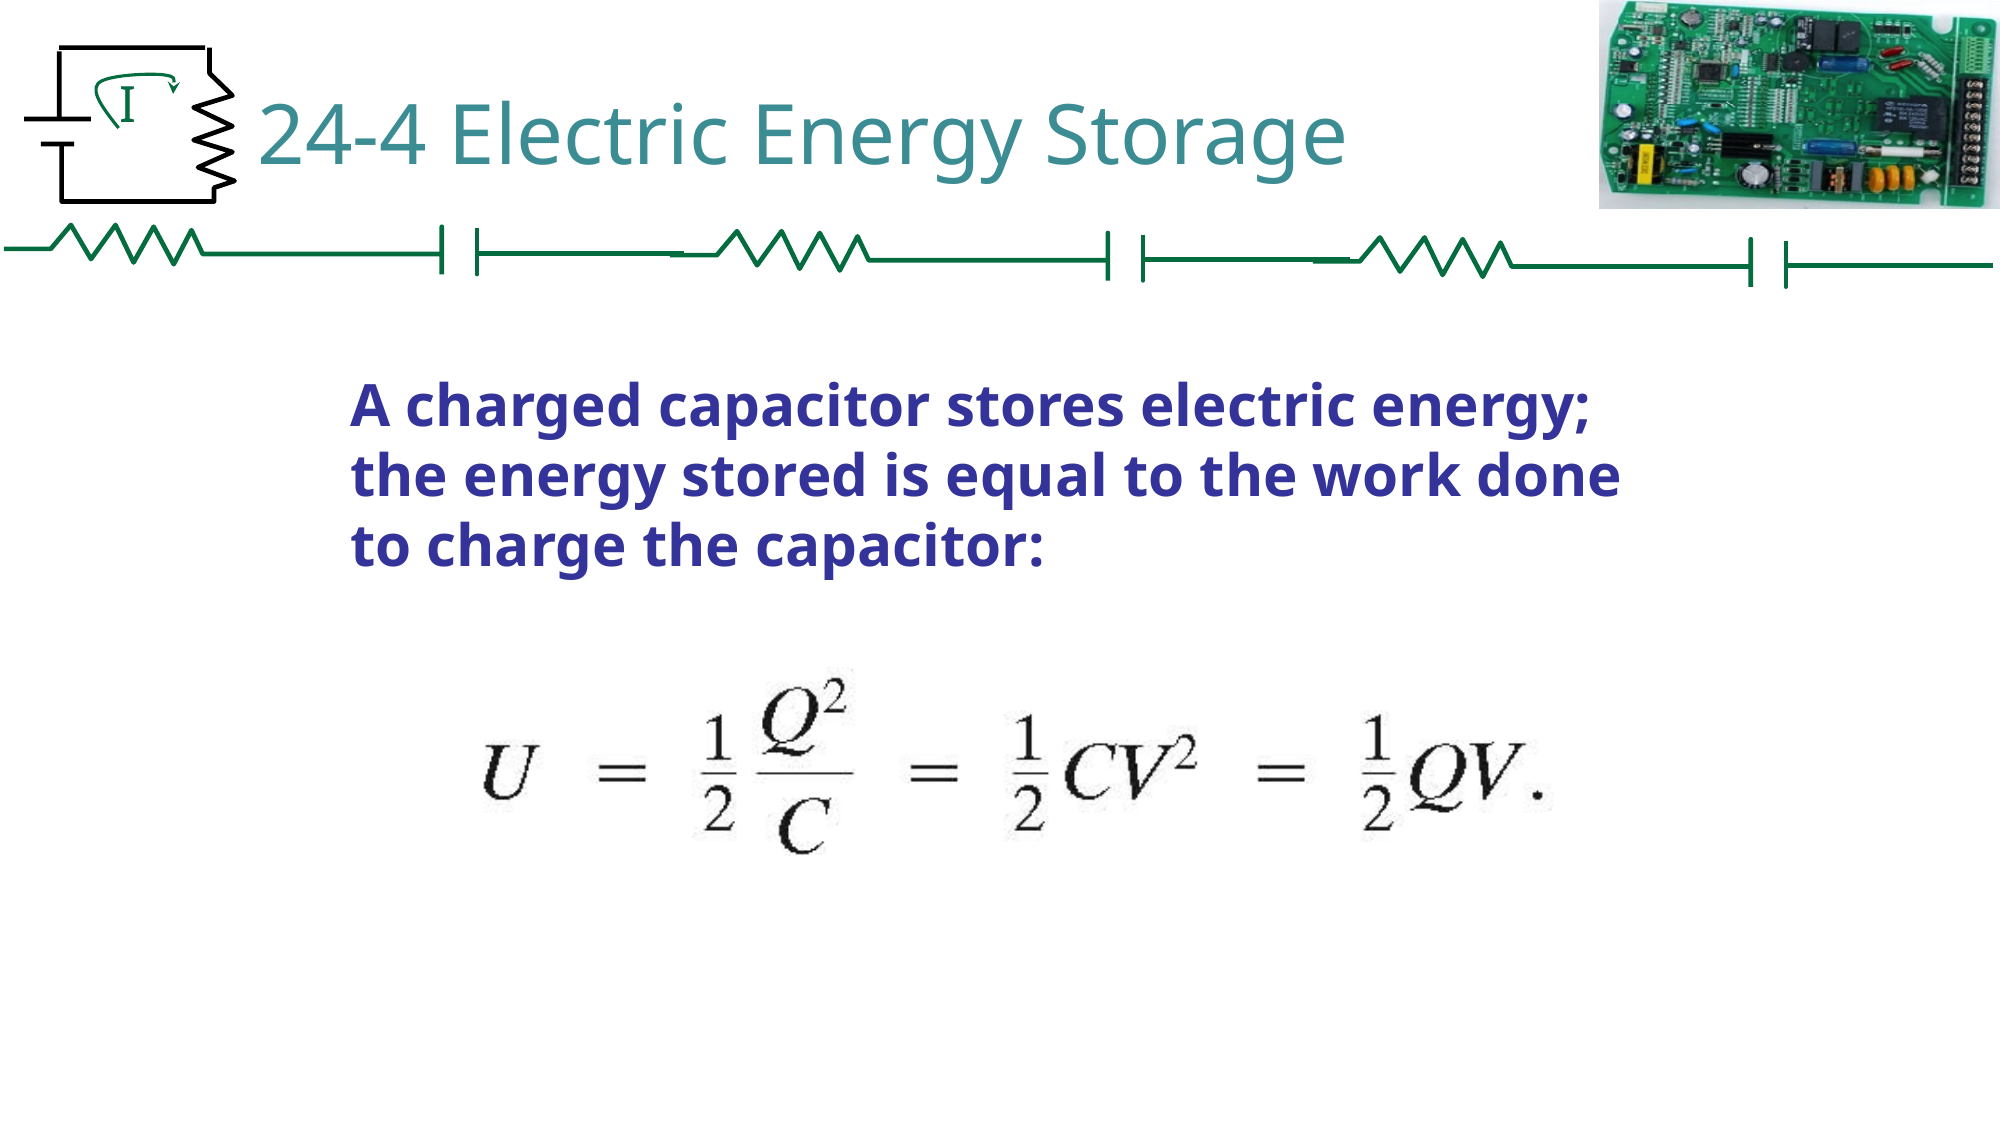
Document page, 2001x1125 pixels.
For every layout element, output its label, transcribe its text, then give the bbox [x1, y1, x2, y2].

text_box A charged capacitor stores electric energy; the energy stored is equal to the work done to charge the capacitor: [335, 360, 1641, 586]
title 24-4 Electric Energy Storage [242, 37, 1584, 225]
picture [424, 624, 1642, 938]
picture [1599, 0, 2000, 209]
